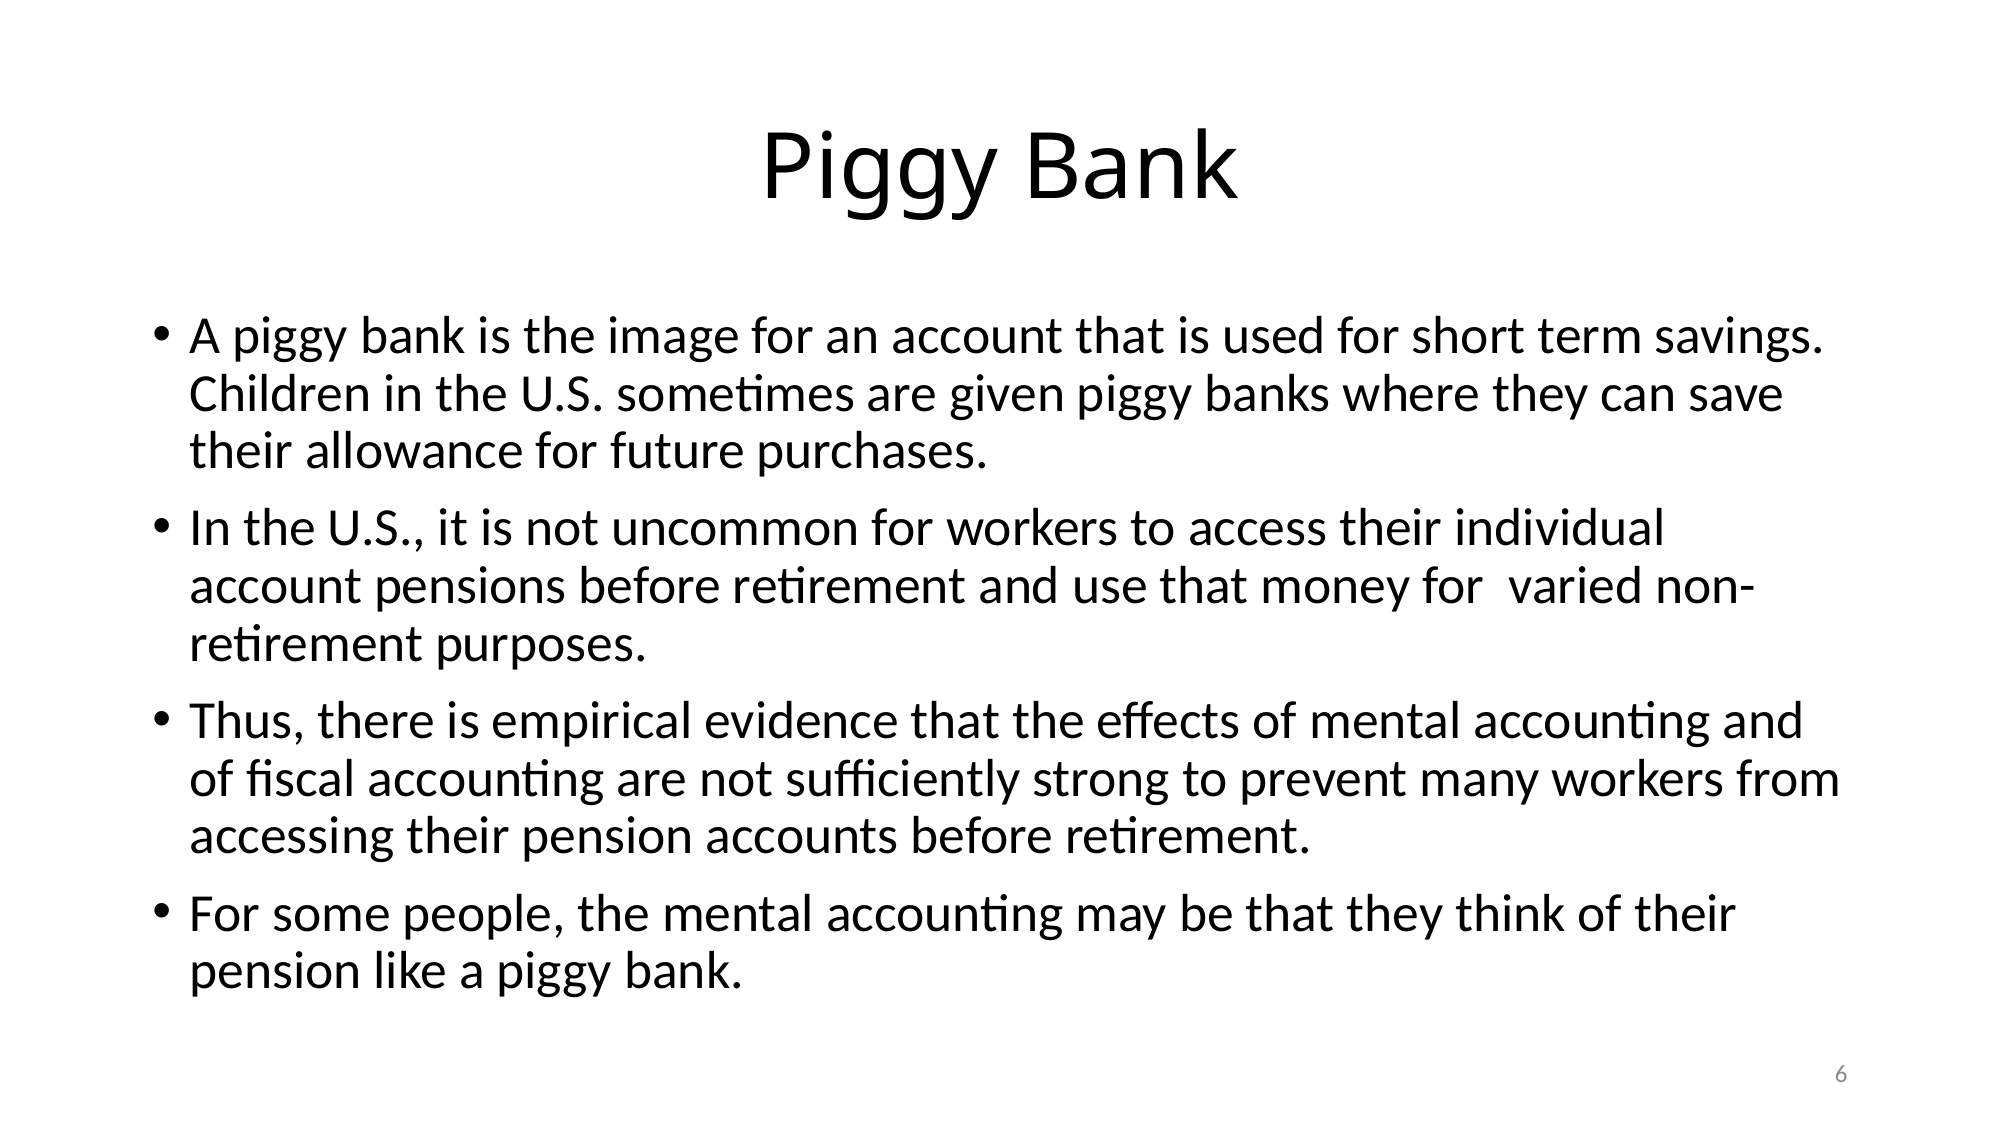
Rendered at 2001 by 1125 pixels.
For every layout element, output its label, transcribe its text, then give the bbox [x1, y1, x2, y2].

slide_number 6 [1412, 1042, 1863, 1103]
title Piggy Bank [137, 59, 1863, 278]
list A piggy bank is the image for an account that is used for short term savings. Children in the U.S. sometimes are given piggy banks where they can save their allowance for future purchases. In the U.S., it is not uncommon for workers to access their individual account pensions before retirement and use that money for varied non-retirement purposes. Thus, there is empirical evidence that the effects of mental accounting and of fiscal accounting are not sufficiently strong to prevent many workers from accessing their pension accounts before retirement. For some people, the mental accounting may be that they think of their pension like a piggy bank. [137, 299, 1863, 1014]
